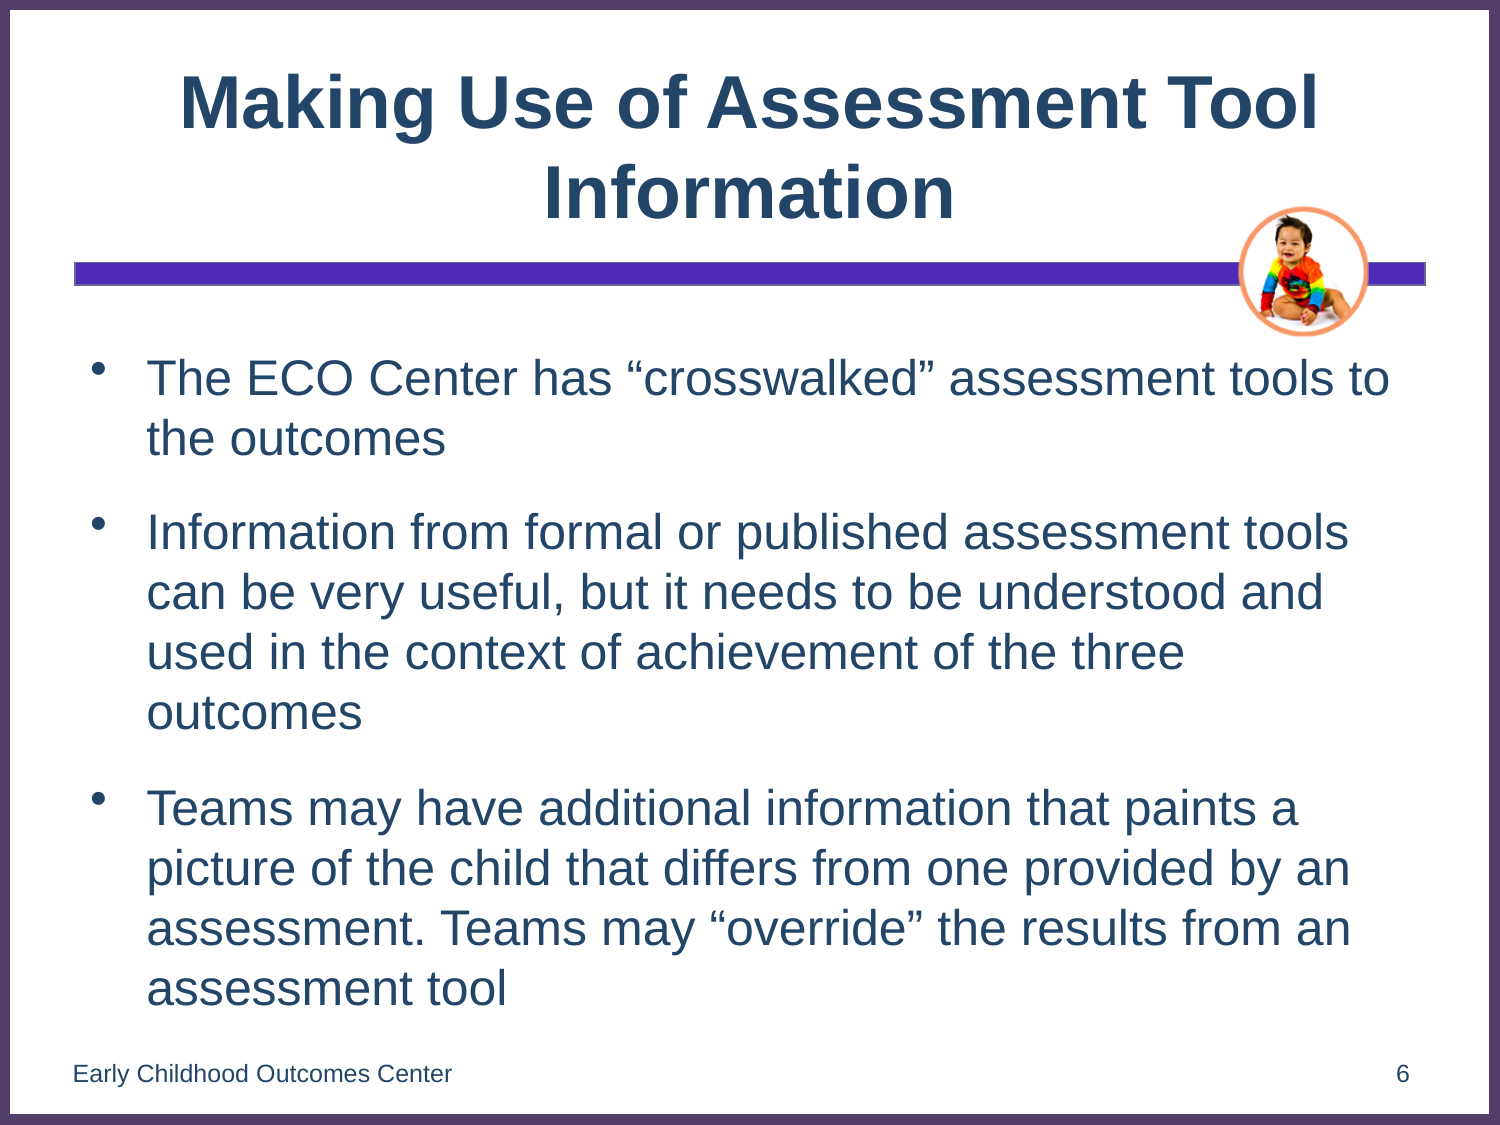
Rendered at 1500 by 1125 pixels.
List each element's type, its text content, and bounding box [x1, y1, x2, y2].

list The ECO Center has “crosswalked” assessment tools to the outcomes Information from formal or published assessment tools can be very useful, but it needs to be understood and used in the context of achievement of the three outcomes Teams may have additional information that paints a picture of the child that differs from one provided by an assessment. Teams may “override” the results from an assessment tool [74, 337, 1426, 1025]
slide_number 6 [1074, 1042, 1425, 1103]
footer Early Childhood Outcomes Center [25, 1042, 501, 1103]
title Making Use of Assessment Tool Information [87, 49, 1413, 238]
picture [1237, 238, 1373, 337]
